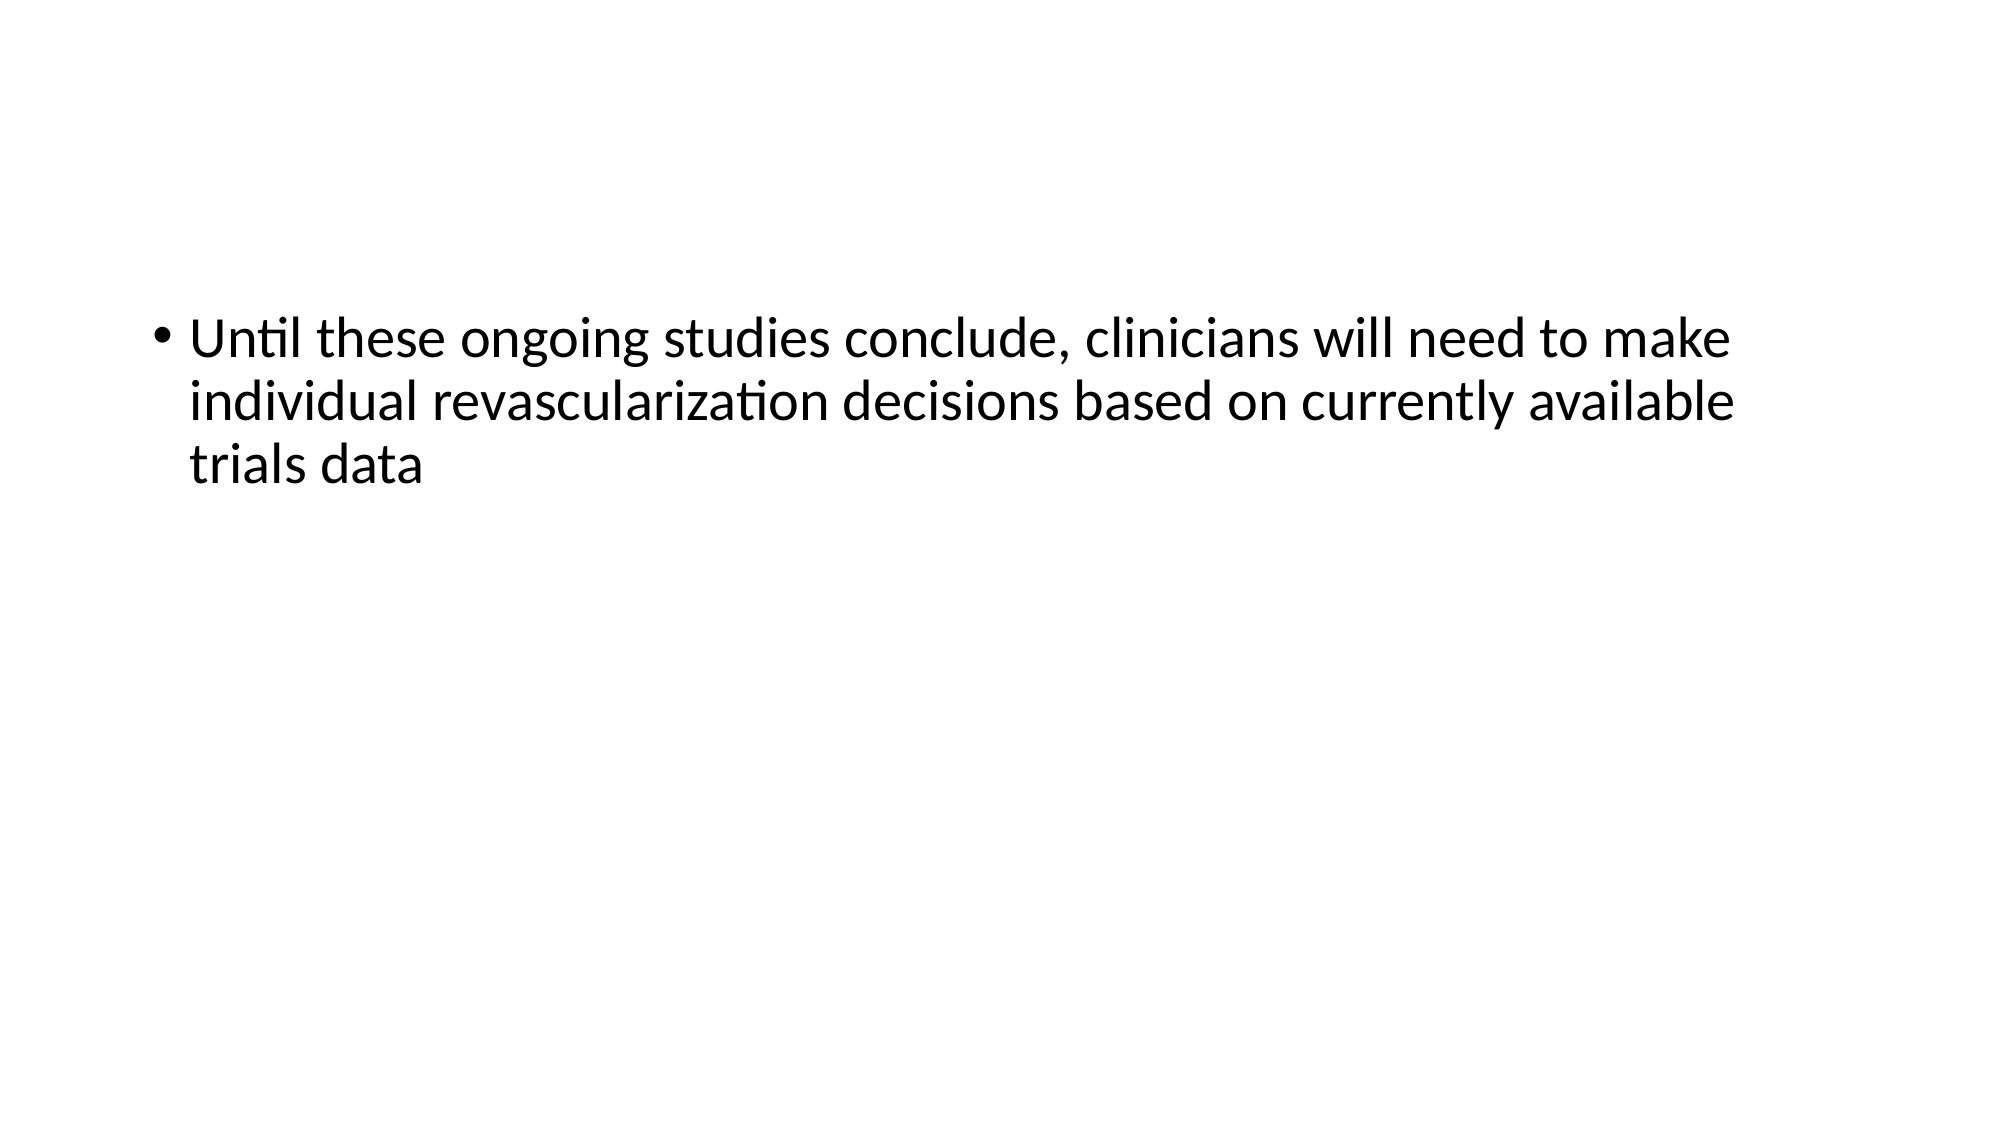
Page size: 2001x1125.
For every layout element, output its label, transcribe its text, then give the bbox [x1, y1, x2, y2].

list Until these ongoing studies conclude, clinicians will need to make individual revascularization decisions based on currently available trials data [137, 299, 1863, 1014]
